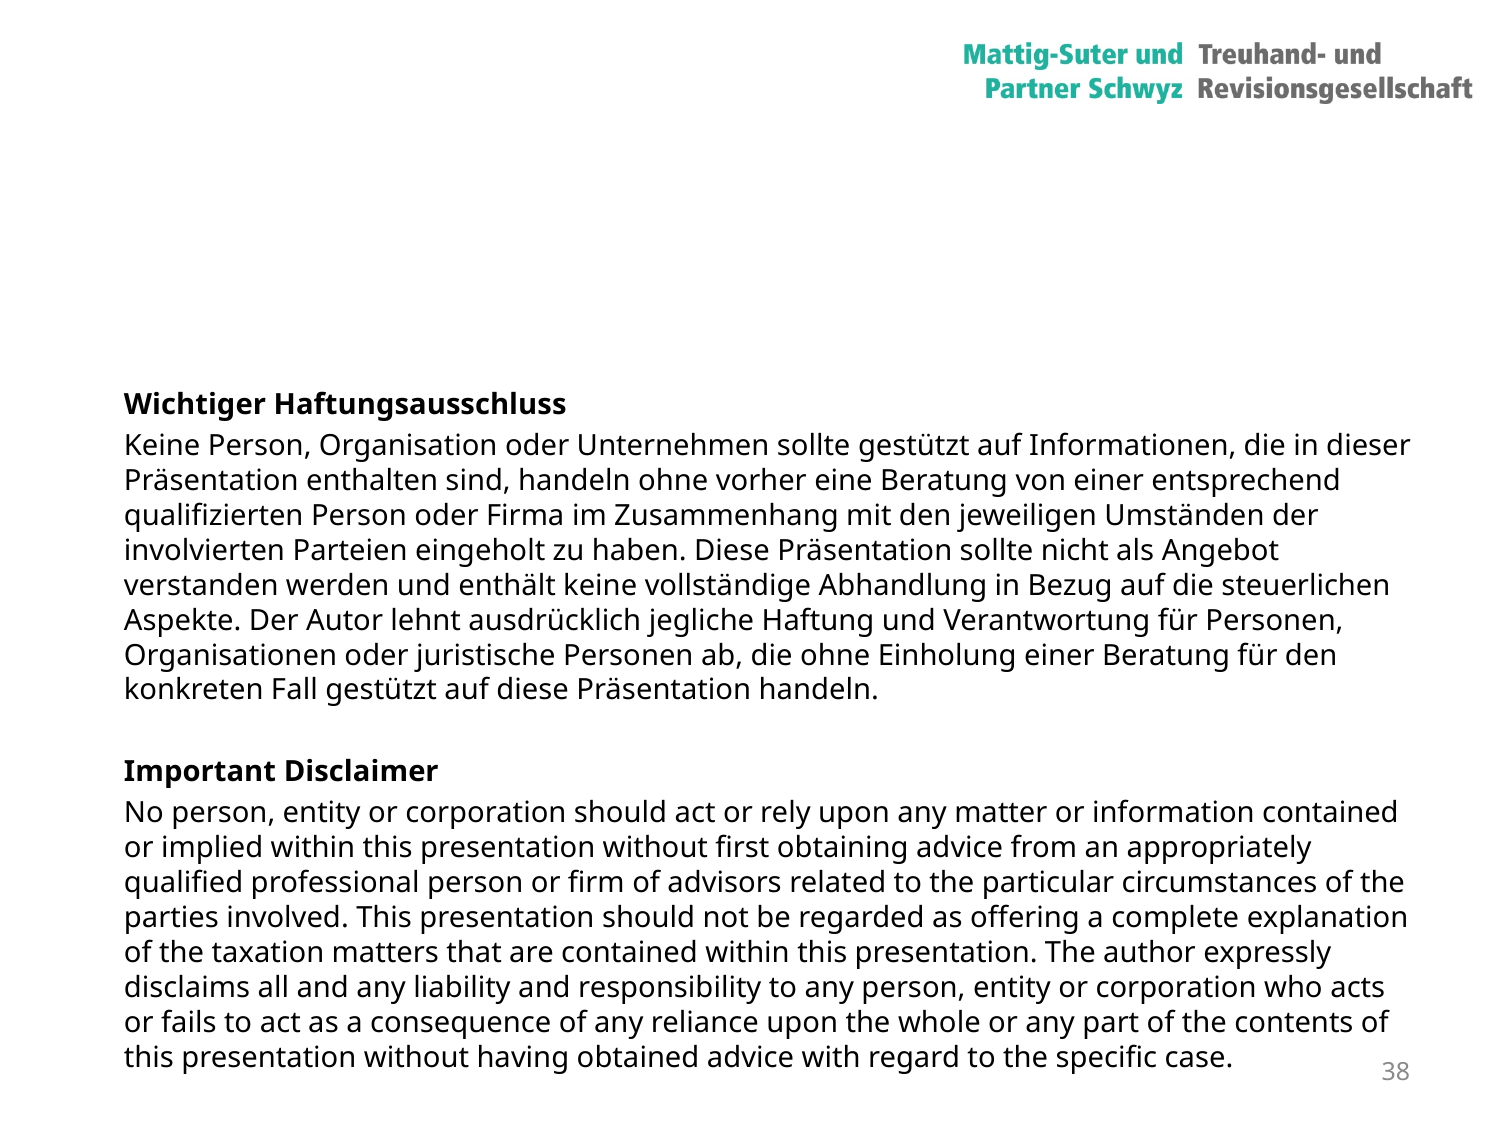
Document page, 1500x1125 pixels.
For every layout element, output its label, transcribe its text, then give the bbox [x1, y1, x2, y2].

picture [962, 42, 1473, 104]
list Wichtiger Haftungsausschluss Keine Person, Organisation oder Unternehmen sollte gestützt auf Informationen, die in dieser Präsentation enthalten sind, handeln ohne vorher eine Beratung von einer entsprechend qualifizierten Person oder Firma im Zusammenhang mit den jeweiligen Umständen der involvierten Parteien eingeholt zu haben. Diese Präsentation sollte nicht als Angebot verstanden werden und enthält keine vollständige Abhandlung in Bezug auf die steuerlichen Aspekte. Der Autor lehnt ausdrücklich jegliche Haftung und Verantwortung für Personen, Organisationen oder juristische Personen ab, die ohne Einholung einer Beratung für den konkreten Fall gestützt auf diese Präsentation handeln. Important Disclaimer No person, entity or corporation should act or rely upon any matter or information contained or implied within this presentation without first obtaining advice from an appropriately qualified professional person or firm of advisors related to the particular circumstances of the parties involved. This presentation should not be regarded as offering a complete explanation of the taxation matters that are contained within this presentation. The author expressly disclaims all and any liability and responsibility to any person, entity or corporation who acts or fails to act as a consequence of any reliance upon the whole or any part of the contents of this presentation without having obtained advice with regard to the specific case. [123, 385, 1423, 976]
